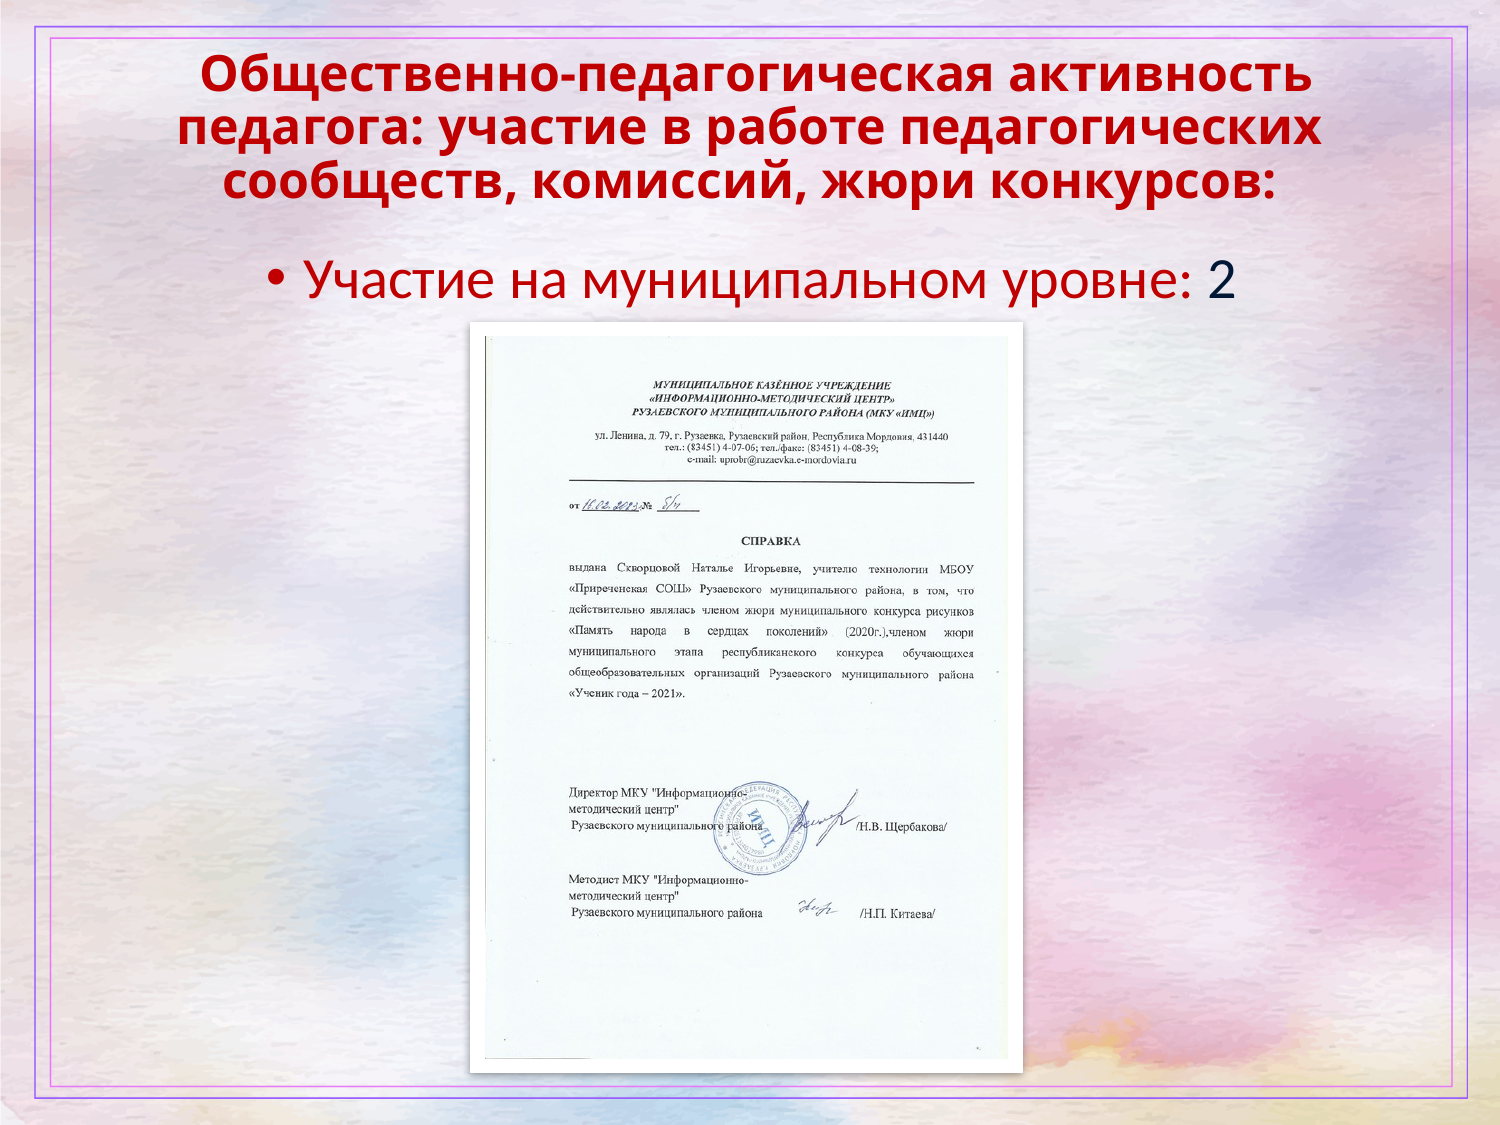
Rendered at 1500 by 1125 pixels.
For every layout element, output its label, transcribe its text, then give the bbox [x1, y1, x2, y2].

list Участие на муниципальном уровне: 2 [105, 240, 1397, 1014]
title Общественно-педагогическая активность педагога: участие в работе педагогических сообществ, комиссий, жюри конкурсов: [107, 48, 1393, 209]
picture [0, 0, 1500, 1125]
